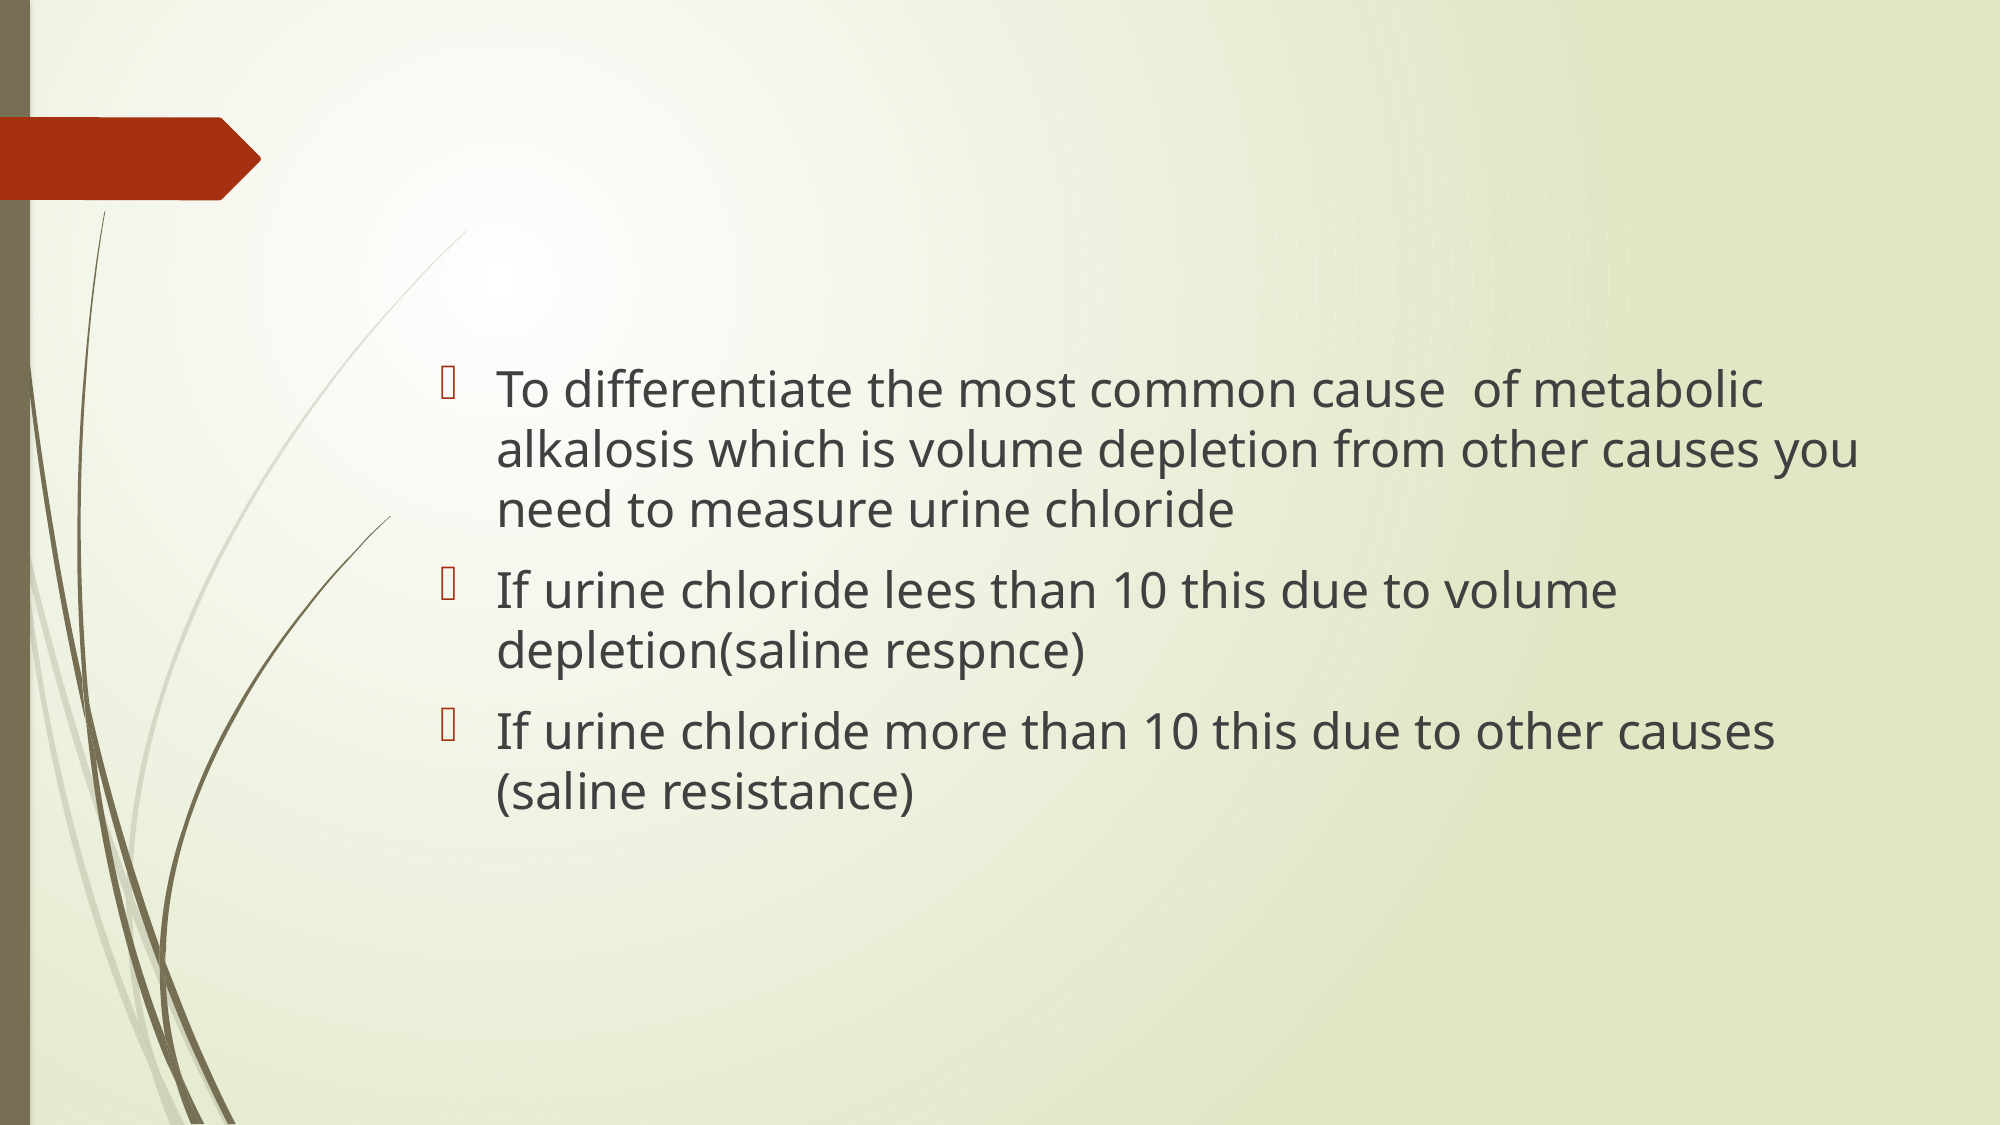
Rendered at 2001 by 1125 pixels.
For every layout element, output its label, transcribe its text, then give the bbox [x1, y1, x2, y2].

list To differentiate the most common cause of metabolic alkalosis which is volume depletion from other causes you need to measure urine chloride If urine chloride lees than 10 this due to volume depletion(saline respnce) If urine chloride more than 10 this due to other causes (saline resistance) [424, 350, 1888, 970]
